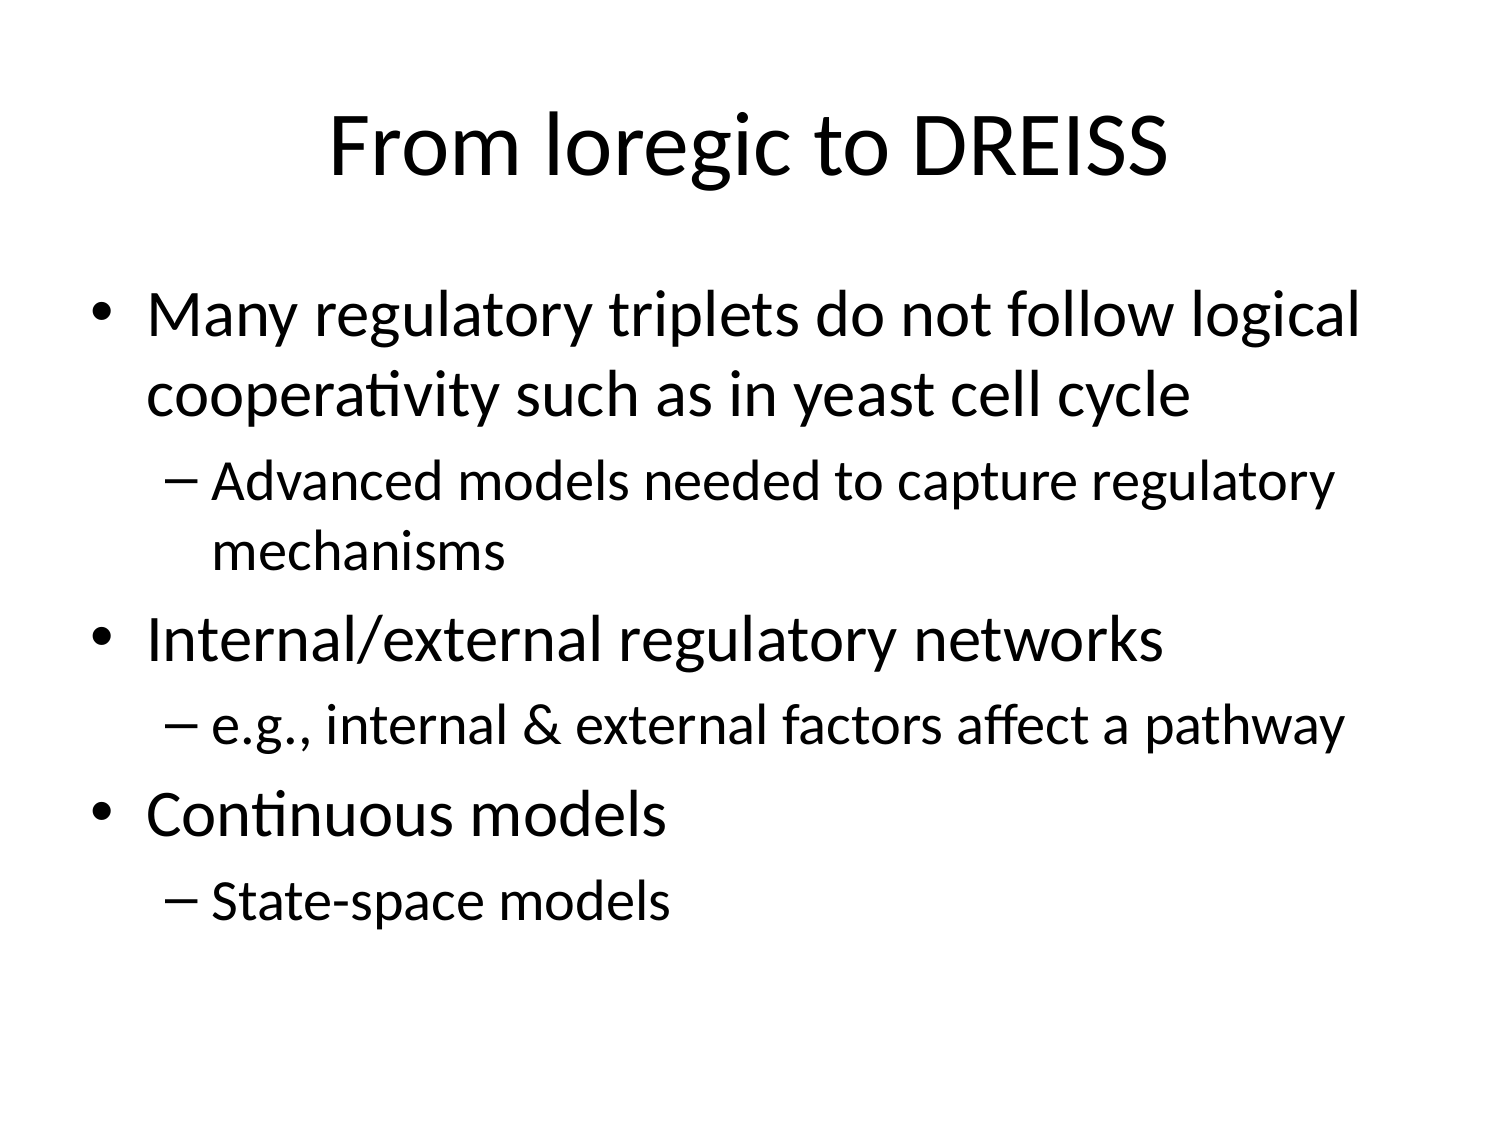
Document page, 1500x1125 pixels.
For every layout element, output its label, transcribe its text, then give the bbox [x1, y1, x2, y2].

list Many regulatory triplets do not follow logical cooperativity such as in yeast cell cycle Advanced models needed to capture regulatory mechanisms Internal/external regulatory networks e.g., internal & external factors affect a pathway Continuous models State-space models [75, 262, 1425, 1005]
title From loregic to DREISS [75, 45, 1425, 233]
